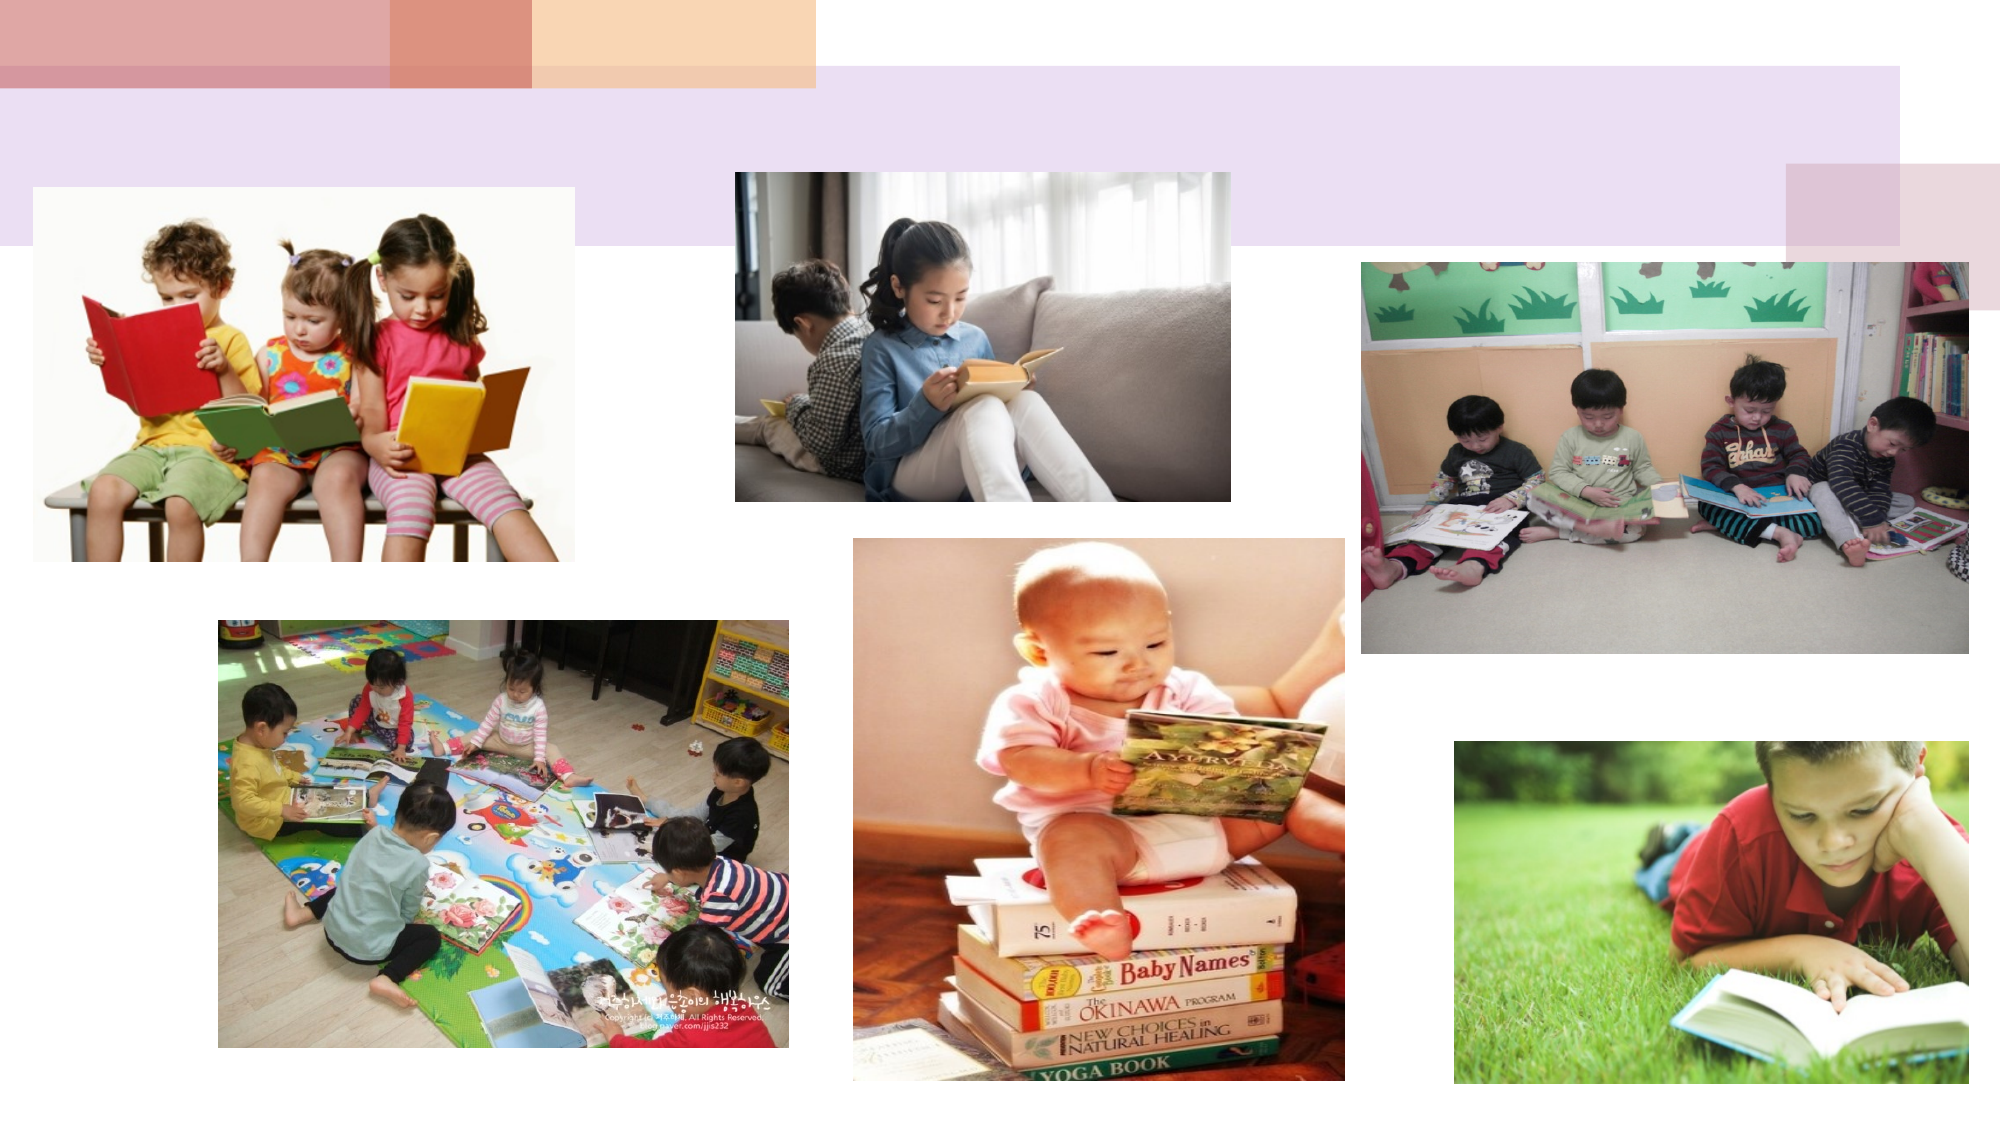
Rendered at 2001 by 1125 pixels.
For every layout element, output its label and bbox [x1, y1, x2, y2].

picture [1360, 262, 1969, 654]
list [853, 538, 1345, 1082]
picture [735, 171, 1231, 503]
picture [33, 187, 575, 562]
picture [217, 620, 789, 1049]
picture [1454, 741, 1969, 1084]
